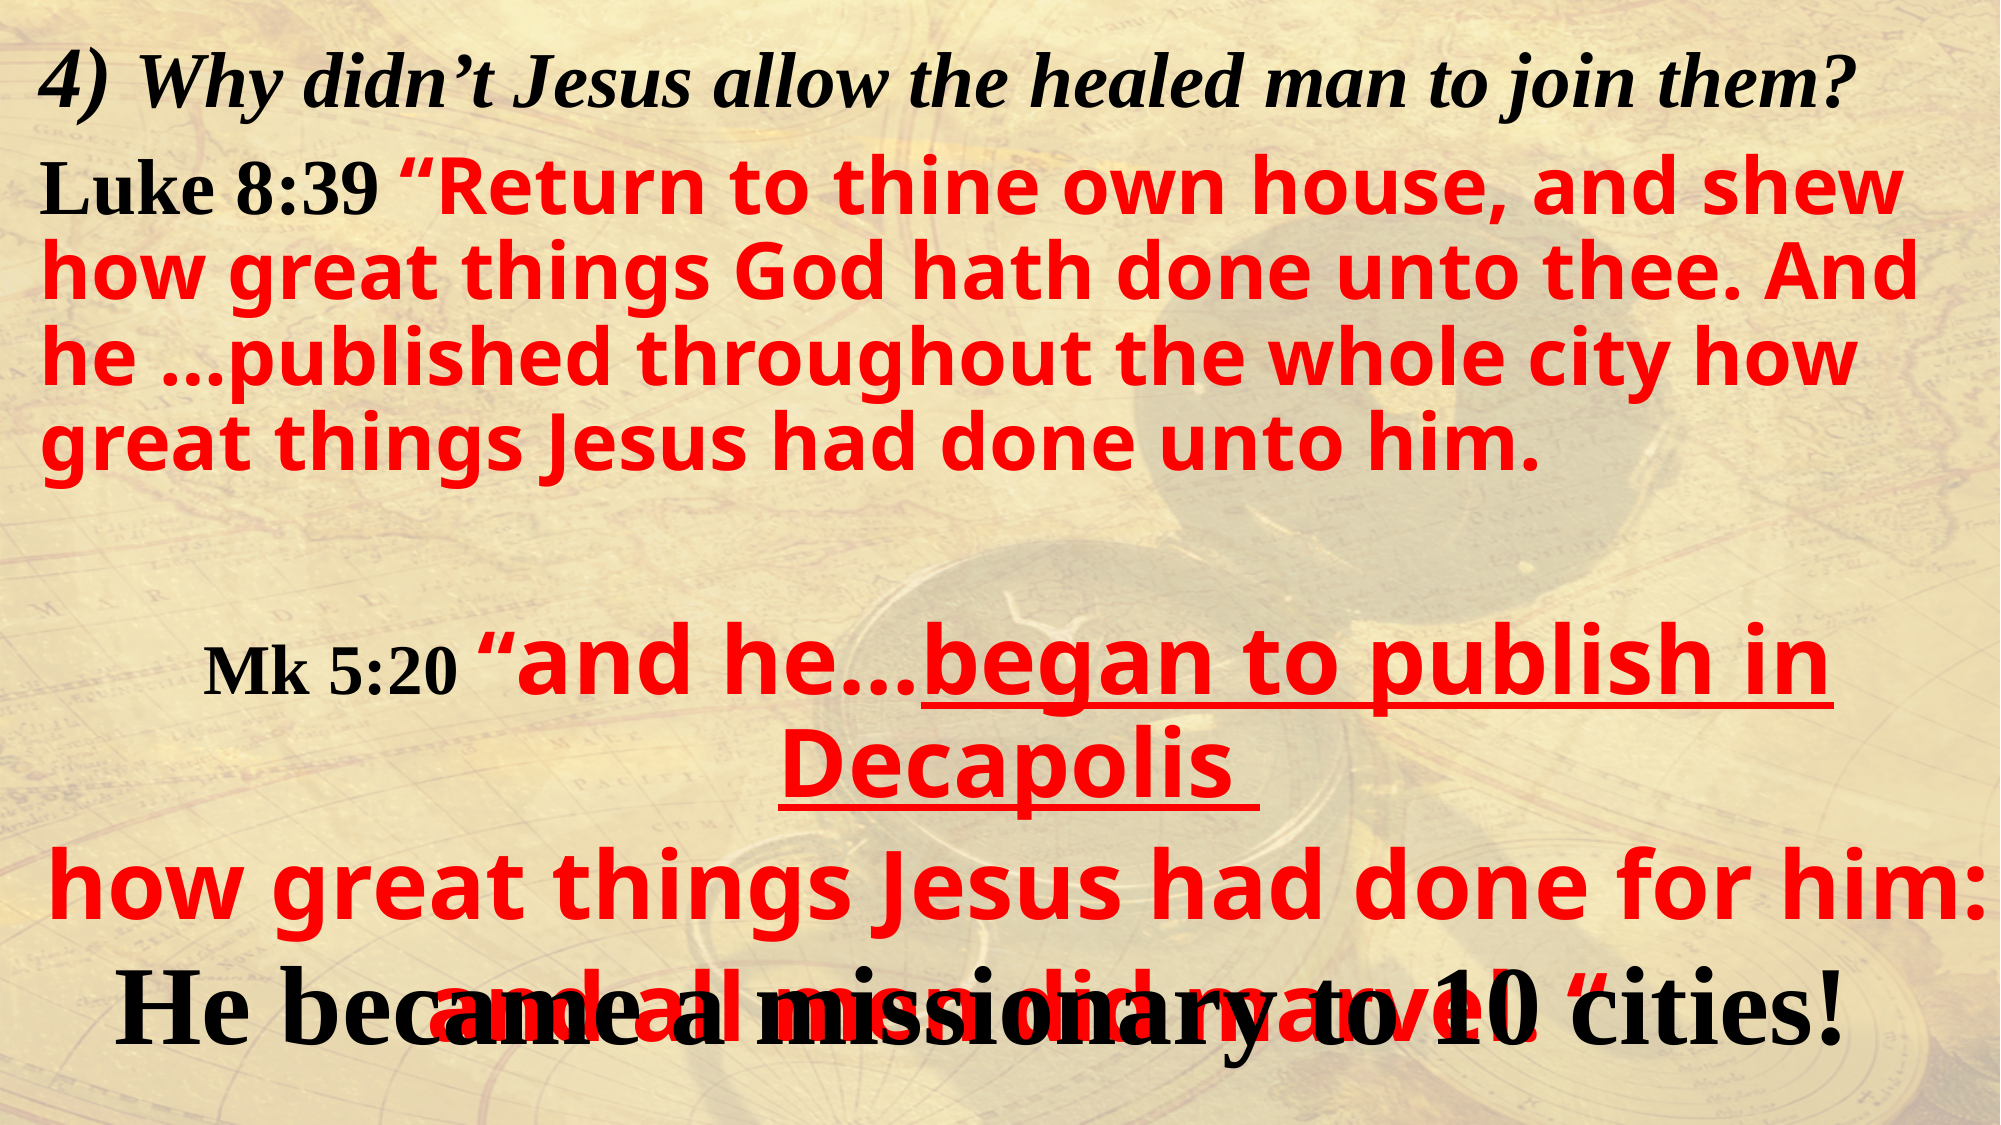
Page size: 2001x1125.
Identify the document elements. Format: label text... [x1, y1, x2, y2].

list 4) Why didn’t Jesus allow the healed man to join them? Luke 8:39 “Return to thine own house, and shew how great things God hath done unto thee. And he …published throughout the whole city how great things Jesus had done unto him. Mk 5:20 “and he…began to publish in Decapolis how great things Jesus had done for him: and all men did marvel. “ [24, 24, 2000, 1125]
text_box He became a missionary to 10 cities! [0, 924, 1984, 1075]
